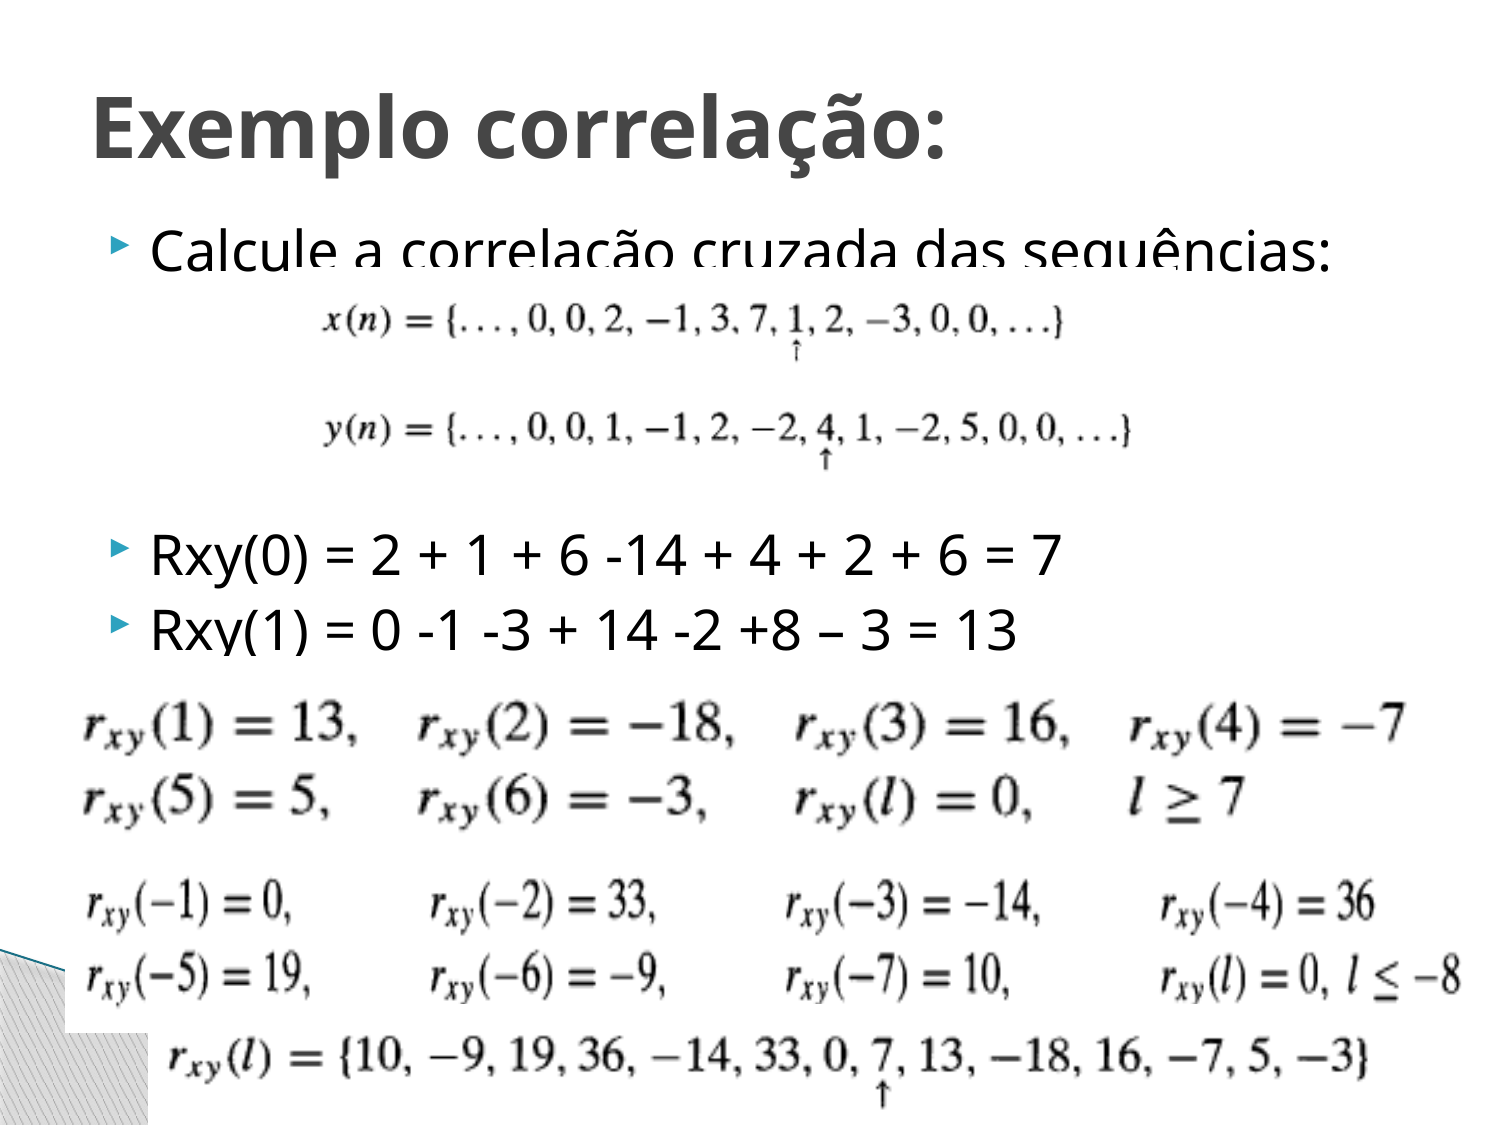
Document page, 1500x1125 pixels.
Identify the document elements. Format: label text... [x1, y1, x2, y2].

picture [65, 656, 1482, 1125]
list Calcule a correlação cruzada das sequências: Rxy(0) = 2 + 1 + 6 -14 + 4 + 2 + 6 = 7 Rxy(1) = 0 -1 -3 + 14 -2 +8 – 3 = 13 [75, 219, 1425, 658]
picture [288, 266, 1176, 513]
title Exemplo correlação: [75, 30, 1425, 219]
